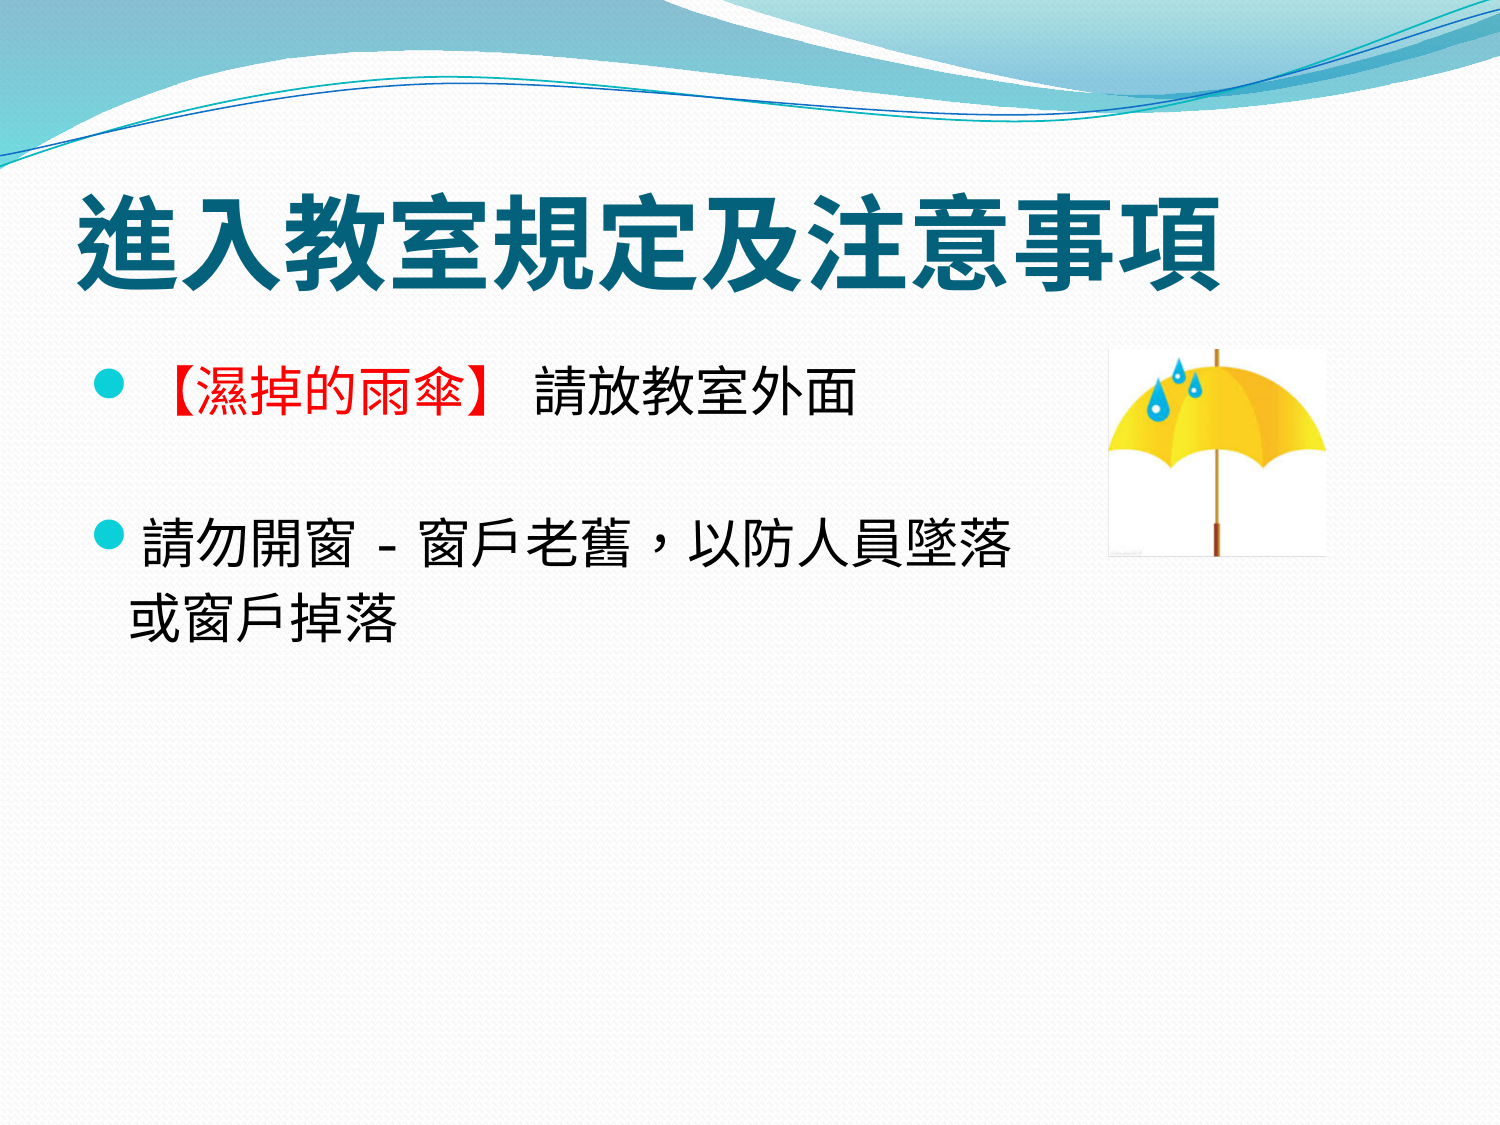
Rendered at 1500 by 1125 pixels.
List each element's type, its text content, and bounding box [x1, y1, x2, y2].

list 【濕掉的雨傘】 請放教室外面 請勿開窗-窗戶老舊，以防人員墜落 或窗戶掉落 [75, 317, 1425, 1038]
picture [1107, 349, 1327, 558]
title 進入教室規定及注意事項 [75, 115, 1425, 303]
title 老師桌設備 [1100, 350, 1332, 569]
